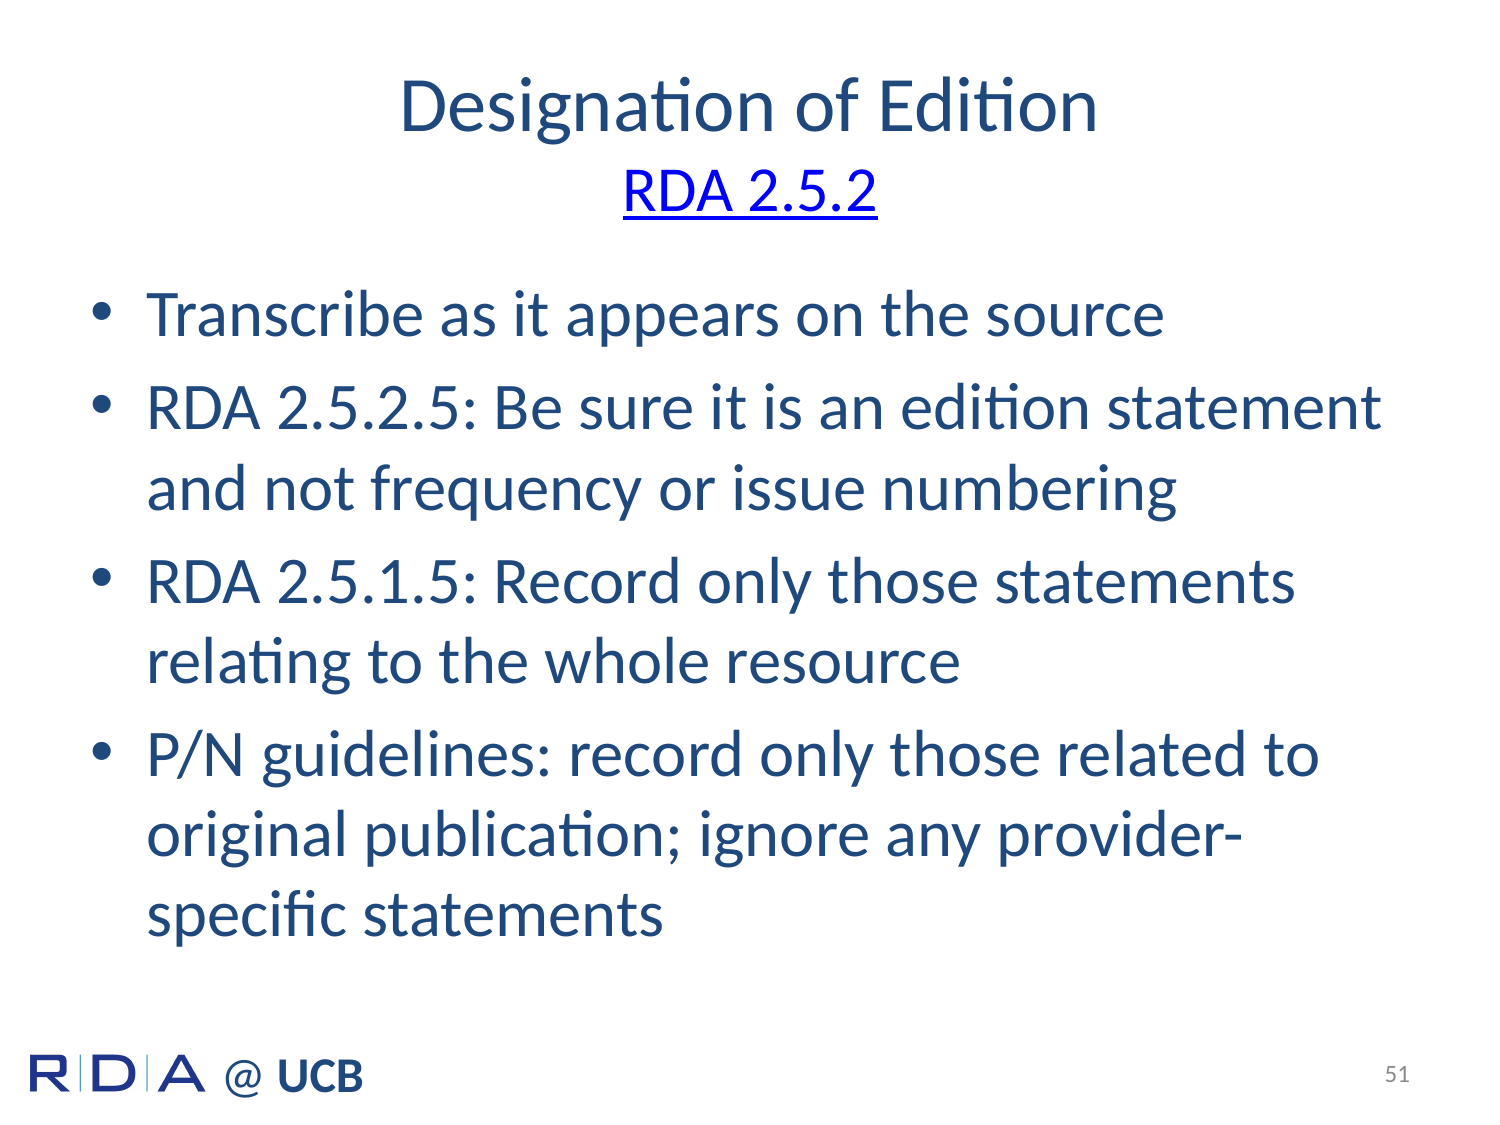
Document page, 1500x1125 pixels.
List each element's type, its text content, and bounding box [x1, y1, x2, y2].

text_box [29, 1034, 381, 1111]
slide_number 51 [1074, 1042, 1425, 1103]
title Designation of Edition RDA 2.5.2 [75, 45, 1425, 233]
list Transcribe as it appears on the source RDA 2.5.2.5: Be sure it is an edition statement and not frequency or issue numbering RDA 2.5.1.5: Record only those statements relating to the whole resource P/N guidelines: record only those related to original publication; ignore any provider-specific statements [75, 262, 1425, 1005]
